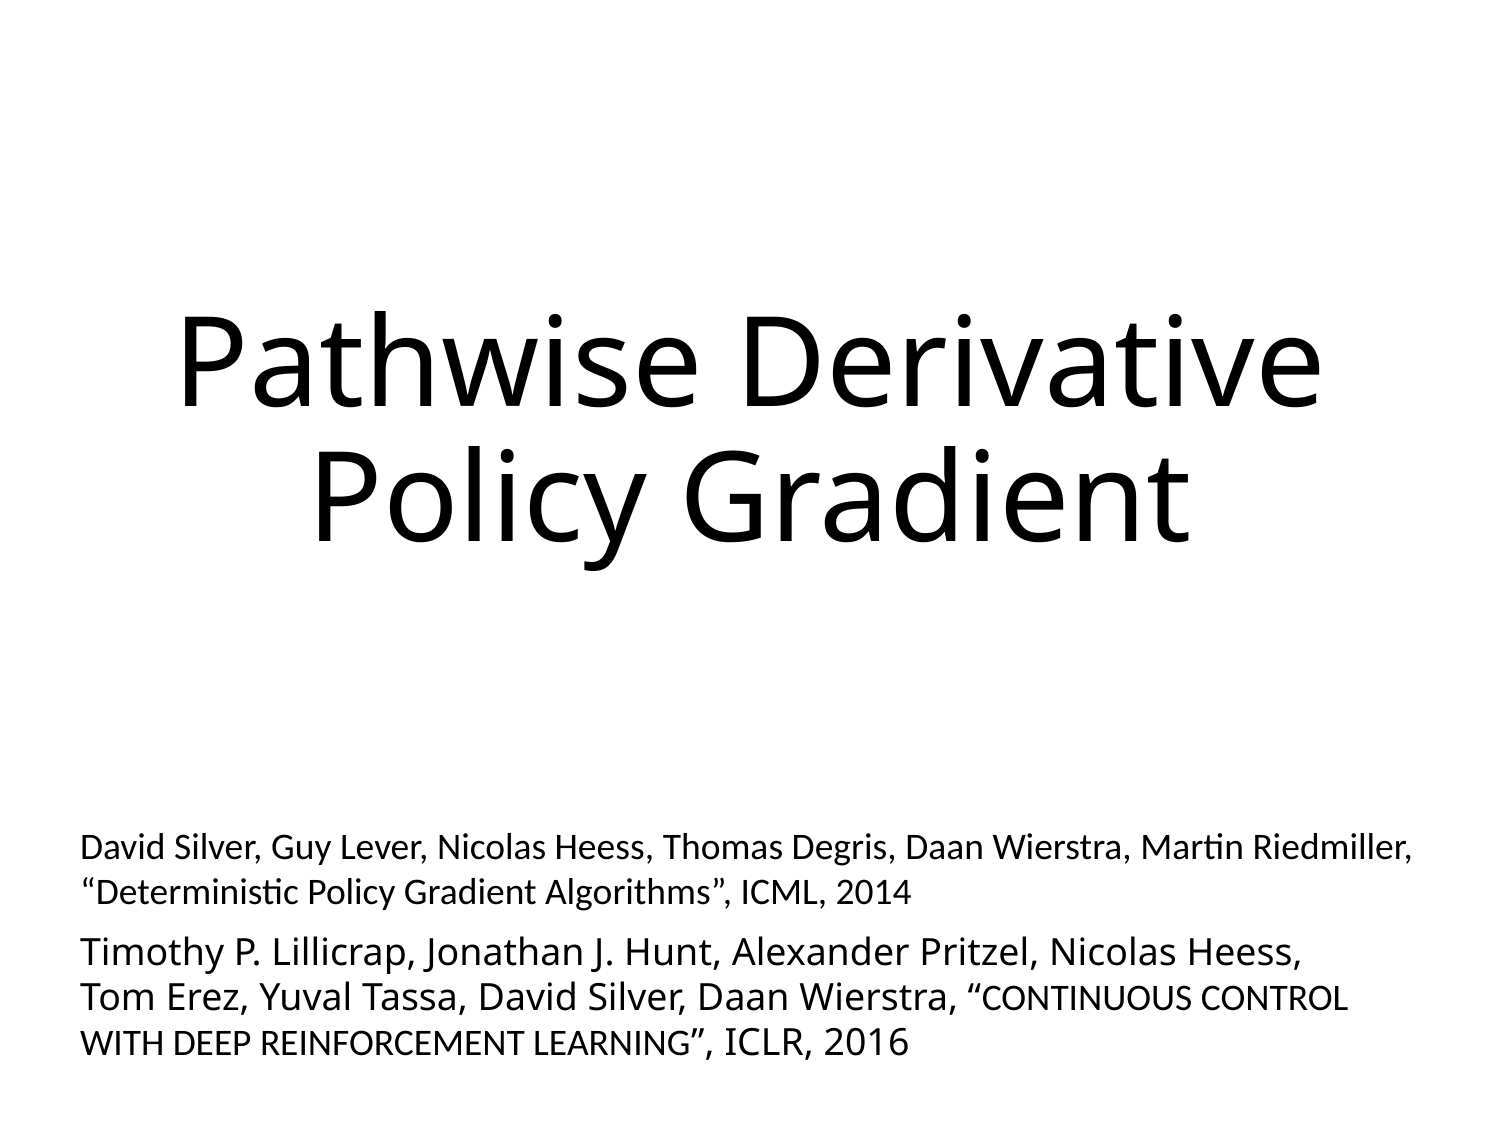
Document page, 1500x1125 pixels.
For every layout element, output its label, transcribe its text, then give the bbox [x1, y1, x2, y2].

text_box Timothy P. Lillicrap, Jonathan J. Hunt, Alexander Pritzel, Nicolas Heess, Tom Erez, Yuval Tassa, David Silver, Daan Wierstra, “CONTINUOUS CONTROL WITH DEEP REINFORCEMENT LEARNING”, ICLR, 2016 [65, 920, 1455, 1071]
text_box David Silver, Guy Lever, Nicolas Heess, Thomas Degris, Daan Wierstra, Martin Riedmiller, “Deterministic Policy Gradient Algorithms”, ICML, 2014 [65, 814, 1435, 920]
title Pathwise Derivative Policy Gradient [112, 184, 1388, 576]
